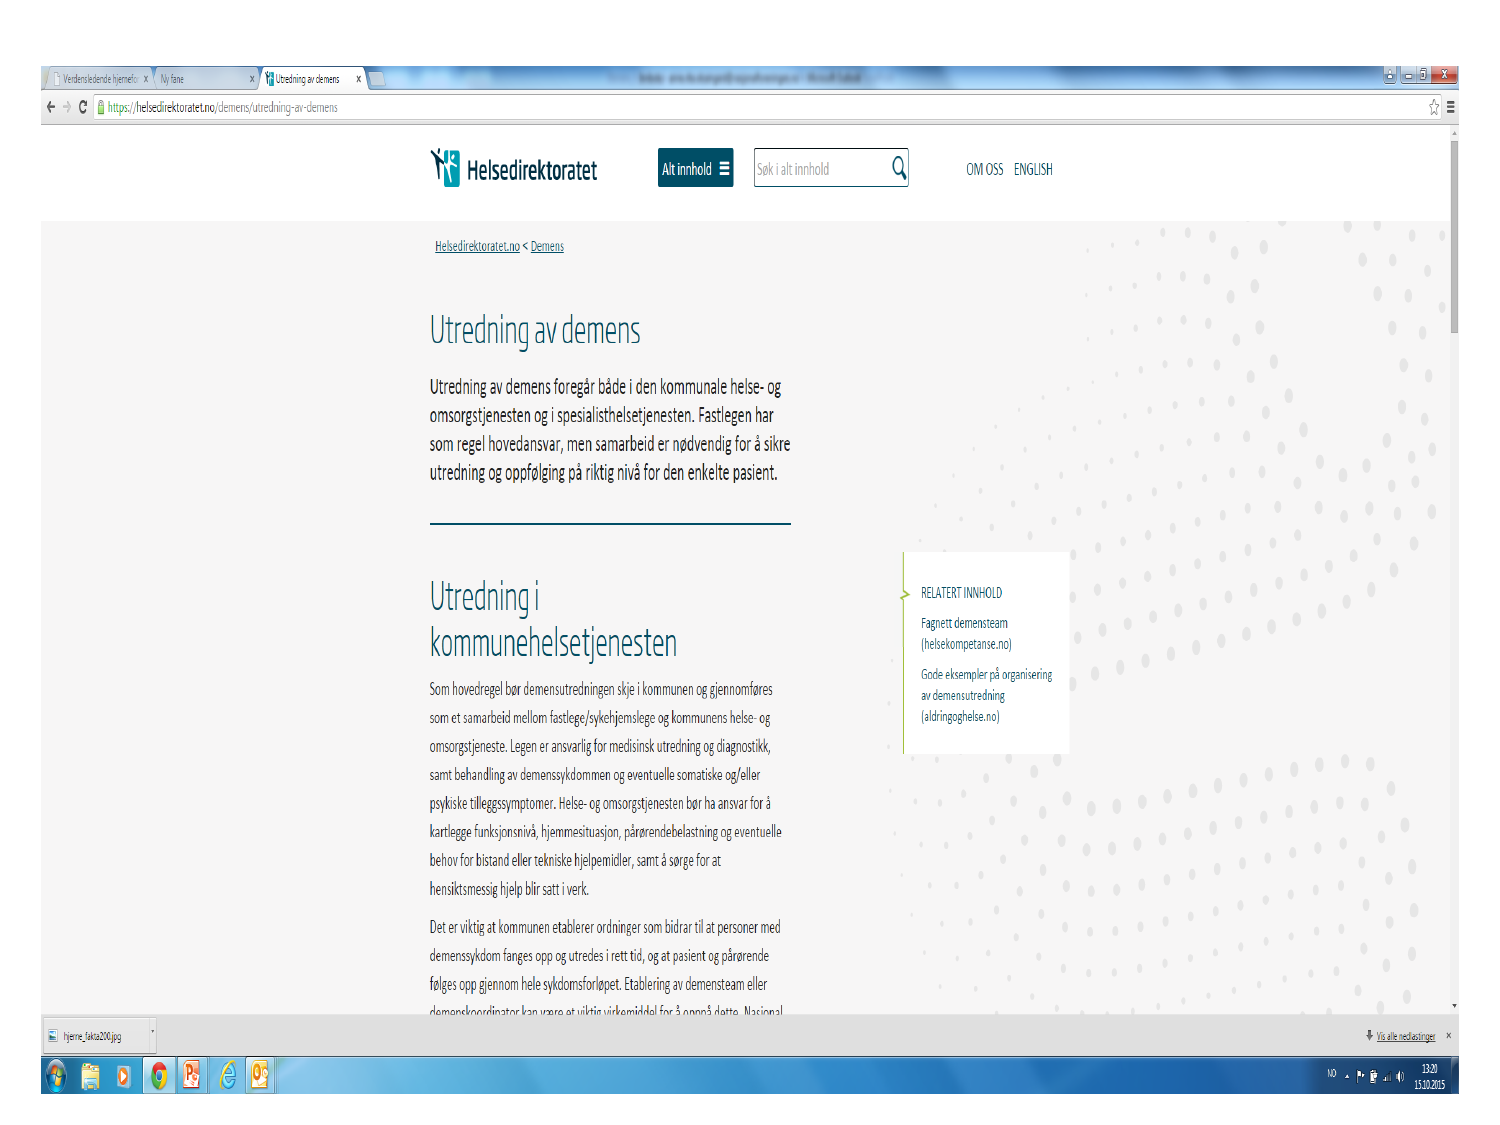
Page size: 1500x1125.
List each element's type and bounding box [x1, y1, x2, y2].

list [41, 66, 1459, 1095]
